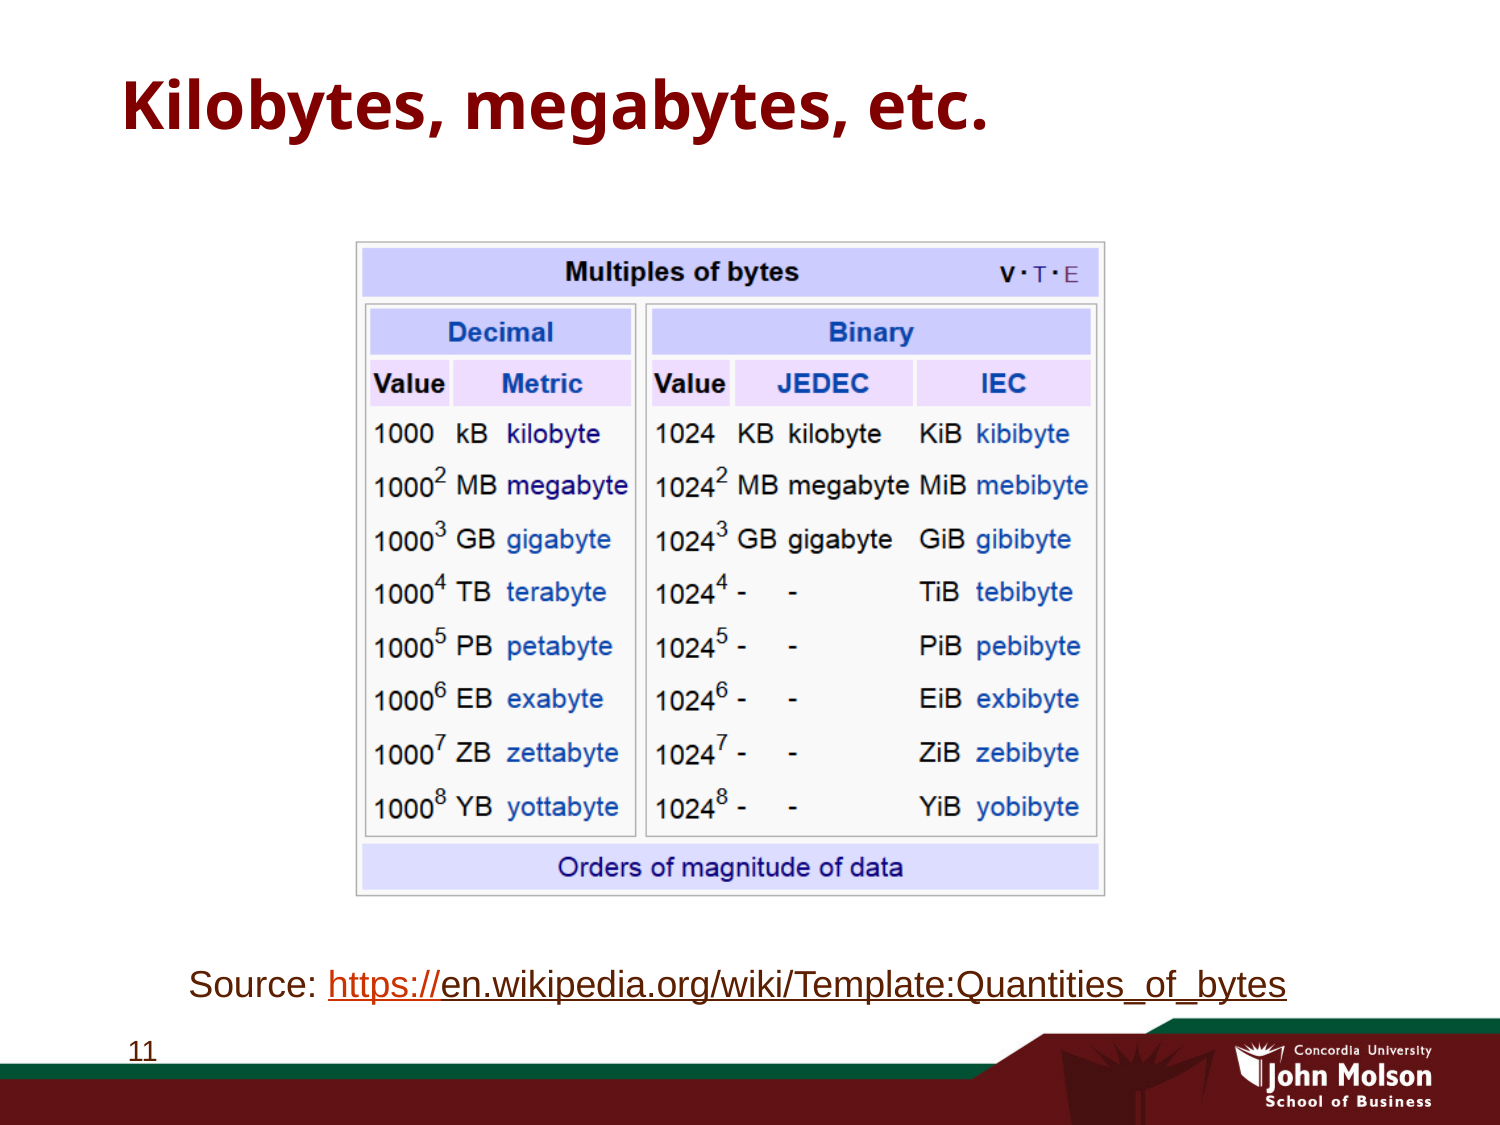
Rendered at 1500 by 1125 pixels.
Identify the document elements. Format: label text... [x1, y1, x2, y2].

slide_number 11 [112, 1024, 226, 1101]
picture [0, 0, 1500, 1125]
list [348, 231, 1112, 907]
title Kilobytes, megabytes, etc. [105, 0, 1381, 150]
text_box Source: https://en.wikipedia.org/wiki/Template:Quantities_of_bytes [173, 952, 1313, 1012]
